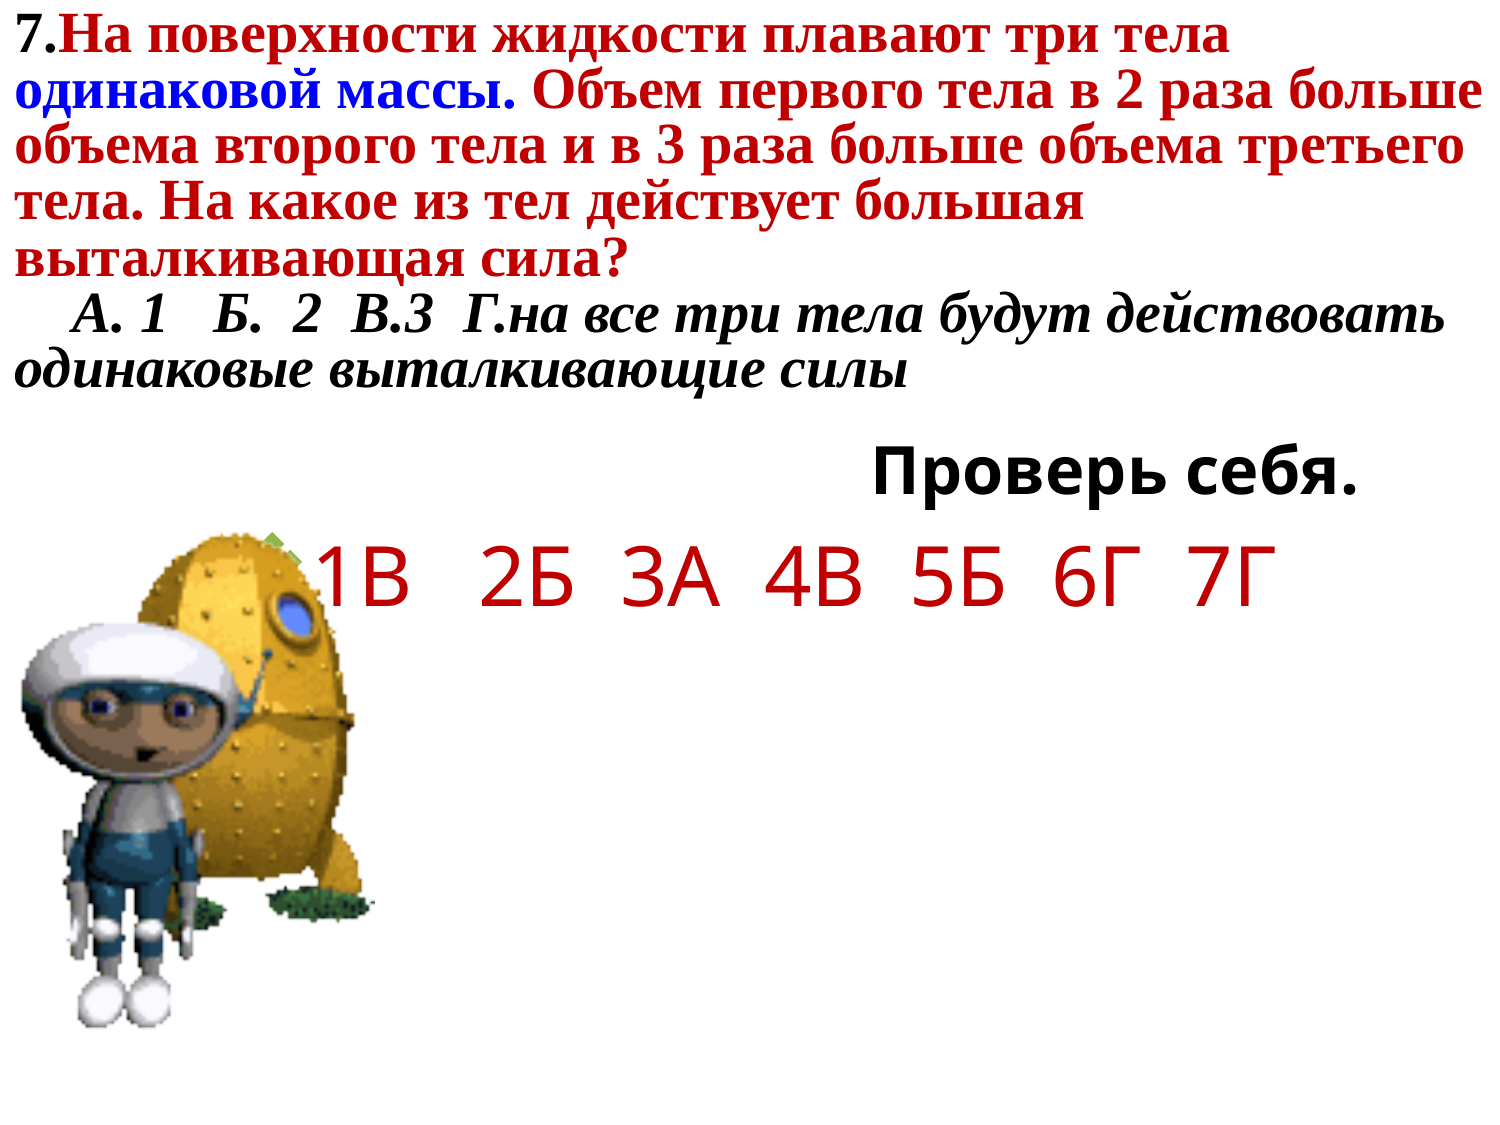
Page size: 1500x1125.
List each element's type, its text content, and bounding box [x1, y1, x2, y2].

list 1В 2Б 3А 4В 5Б 6Г 7Г [376, 515, 1500, 648]
text_box 7.На поверхности жидкости плавают три тела одинаковой массы. Объем первого тела в 2 раза больше объема второго тела и в 3 раза больше объема третьего тела. На какое из тел действует большая выталкивающая сила? А. 1 Б. 2 В.3 Г.на все три тела будут действовать одинаковые выталкивающие силы [0, 0, 1500, 407]
title Проверь себя. [855, 421, 1466, 515]
picture [0, 515, 376, 1041]
